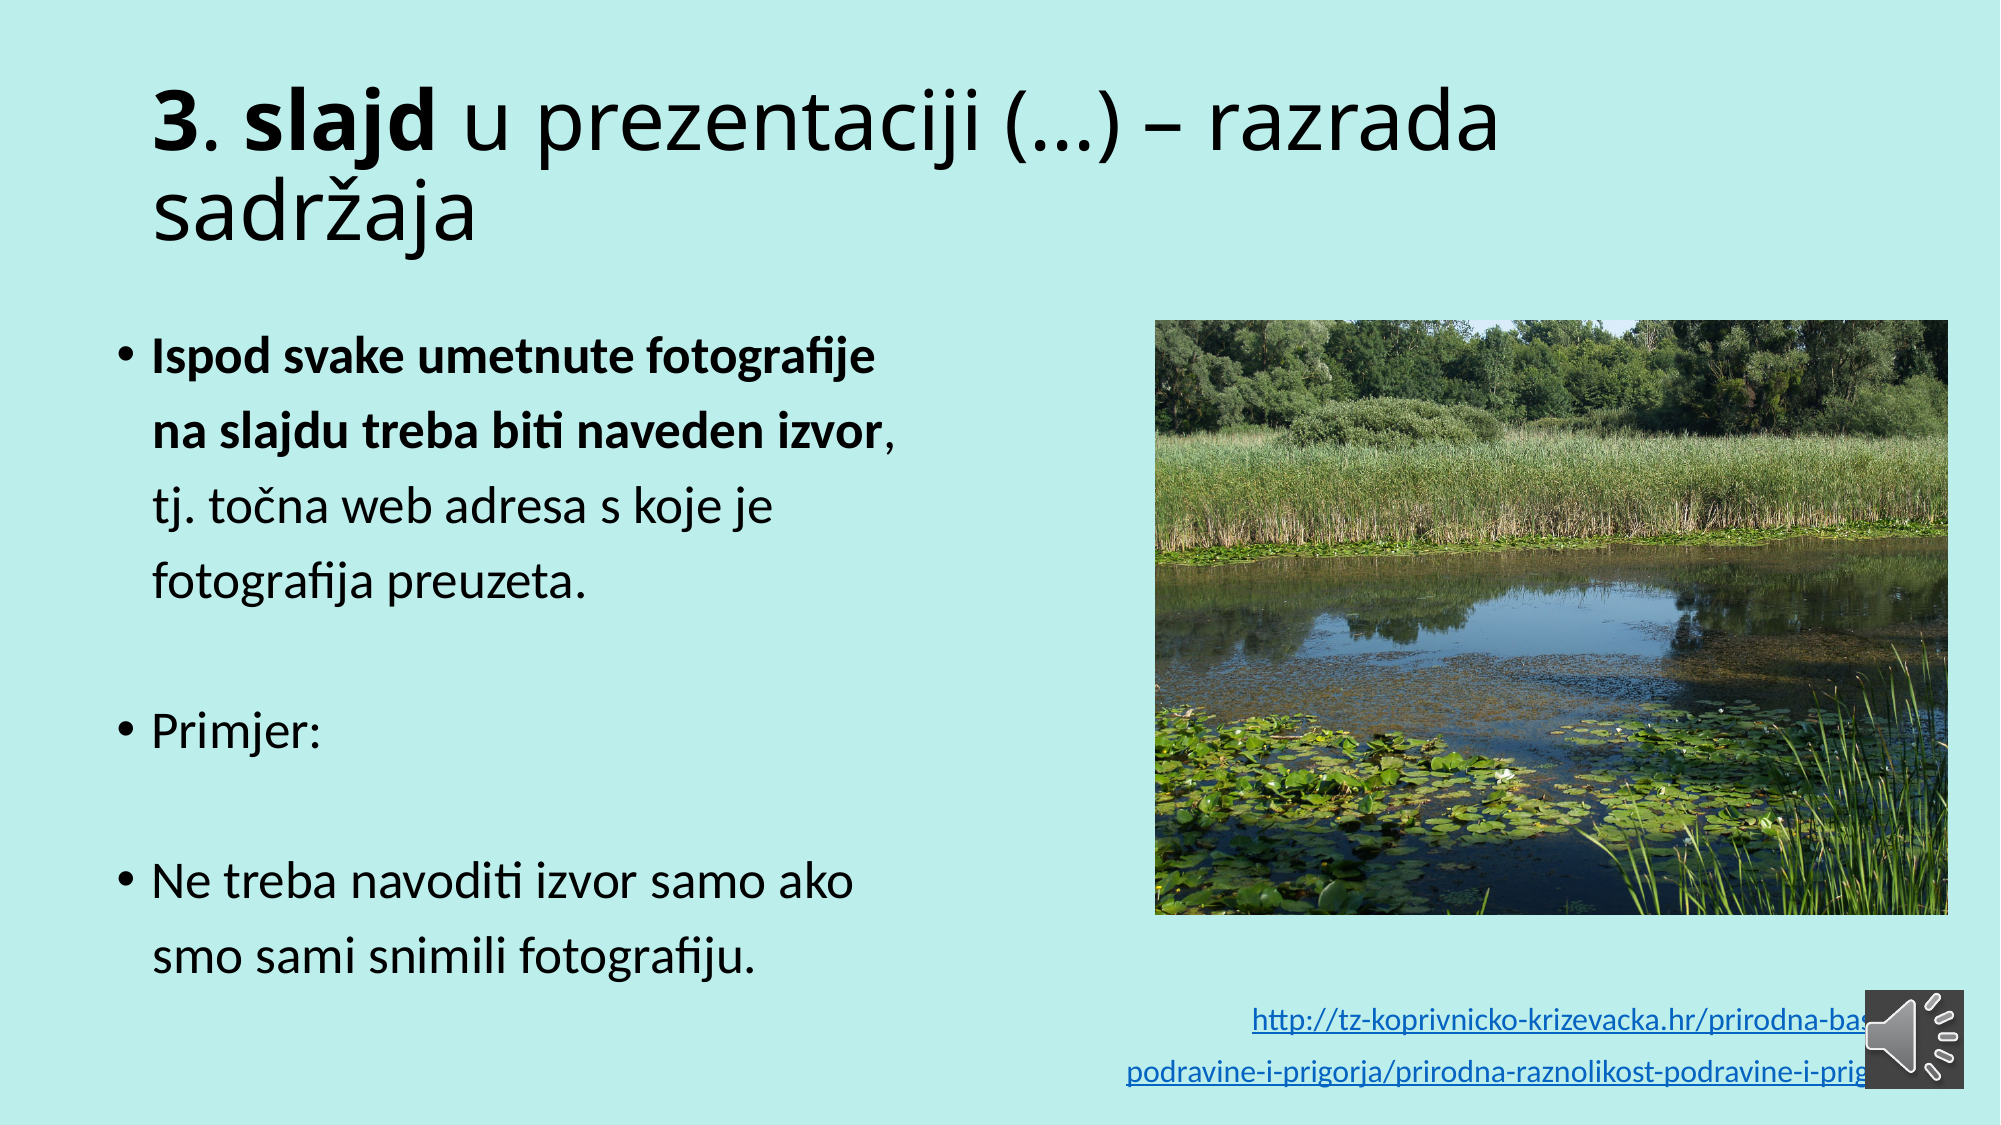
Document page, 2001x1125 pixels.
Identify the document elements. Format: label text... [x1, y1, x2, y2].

list Ispod svake umetnute fotografije na slajdu treba biti naveden izvor, tj. točna web adresa s koje je fotografija preuzeta. Primjer: Ne treba navoditi izvor samo ako smo sami snimili fotografiju. http://tz-koprivnicko-krizevacka.hr/prirodna-bastina- podravine-i-prigorja/prirodna-raznolikost-podravine-i-prigorja/ [101, 320, 1948, 1101]
picture [1864, 989, 1965, 1090]
picture [1154, 320, 1948, 915]
title 3. slajd u prezentaciji (...) – razrada sadržaja [137, 59, 1863, 278]
